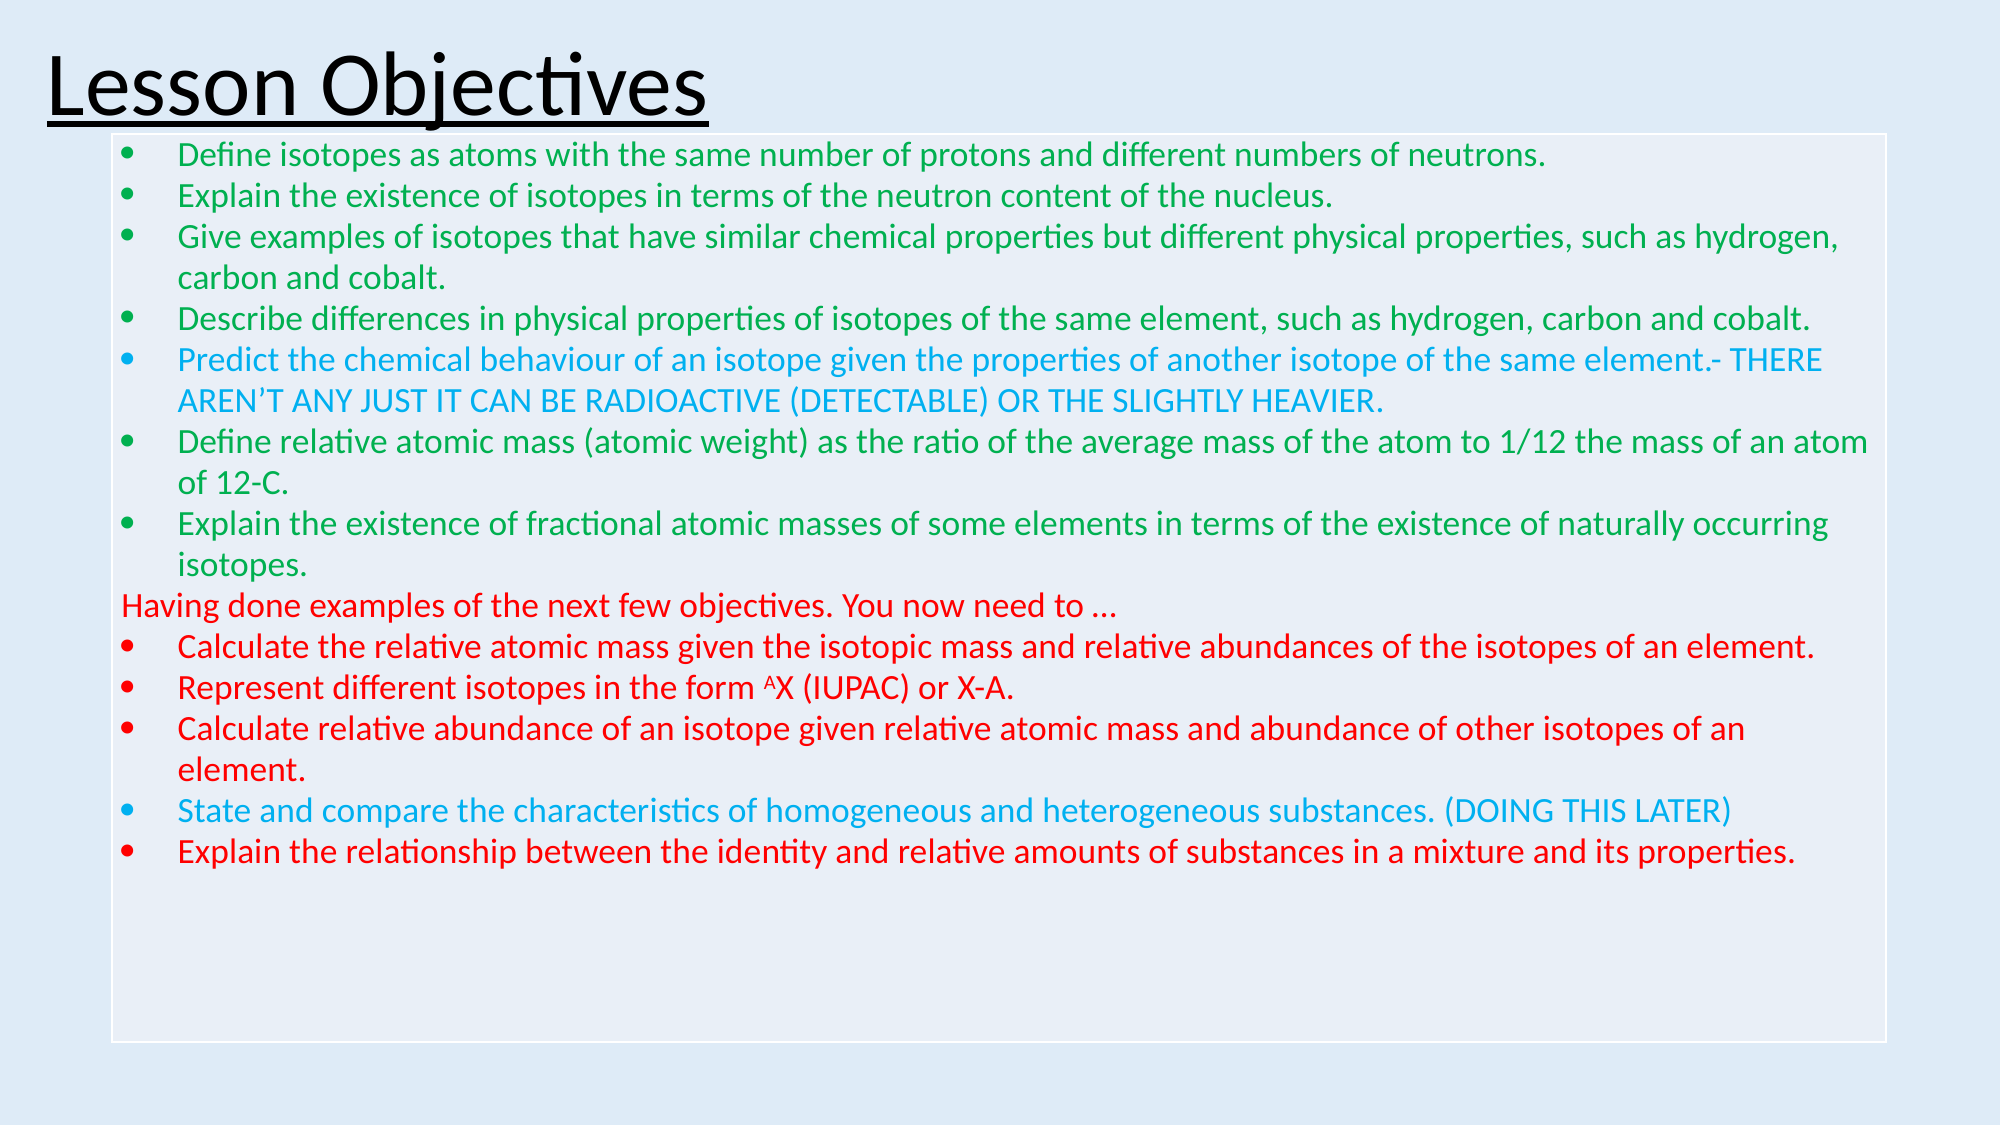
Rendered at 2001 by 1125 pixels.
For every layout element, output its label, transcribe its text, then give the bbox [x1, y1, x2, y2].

table_header Define isotopes as atoms with the same number of protons and different numbers of neutrons. Explain the existence of isotopes in terms of the neutron content of the nucleus. Give examples of isotopes that have similar chemical properties but different physical properties, such as hydrogen, carbon and cobalt. Describe differences in physical properties of isotopes of the same element, such as hydrogen, carbon and cobalt. Predict the chemical behaviour of an isotope given the properties of another isotope of the same element.- THERE AREN’T ANY JUST IT CAN BE RADIOACTIVE (DETECTABLE) OR THE SLIGHTLY HEAVIER. Define relative atomic mass (atomic weight) as the ratio of the average mass of the atom to 1/12 the mass of an atom of 12-C. Explain the existence of fractional atomic masses of some elements in terms of the existence of naturally occurring isotopes. Having done examples of the next few objectives. You now need to … Calculate the relative atomic mass given the isotopic mass and relative abundances of the isotopes of an element. Represent different isotopes in the form AX (IUPAC) or X-A. Calculate relative abundance of an isotope given relative atomic mass and abundance of other isotopes of an element. State and compare the characteristics of homogeneous and heterogeneous substances. (DOING THIS LATER) Explain the relationship between the identity and relative amounts of substances in a mixture and its properties. [113, 135, 1885, 1041]
title Lesson Objectives [31, 0, 1307, 180]
